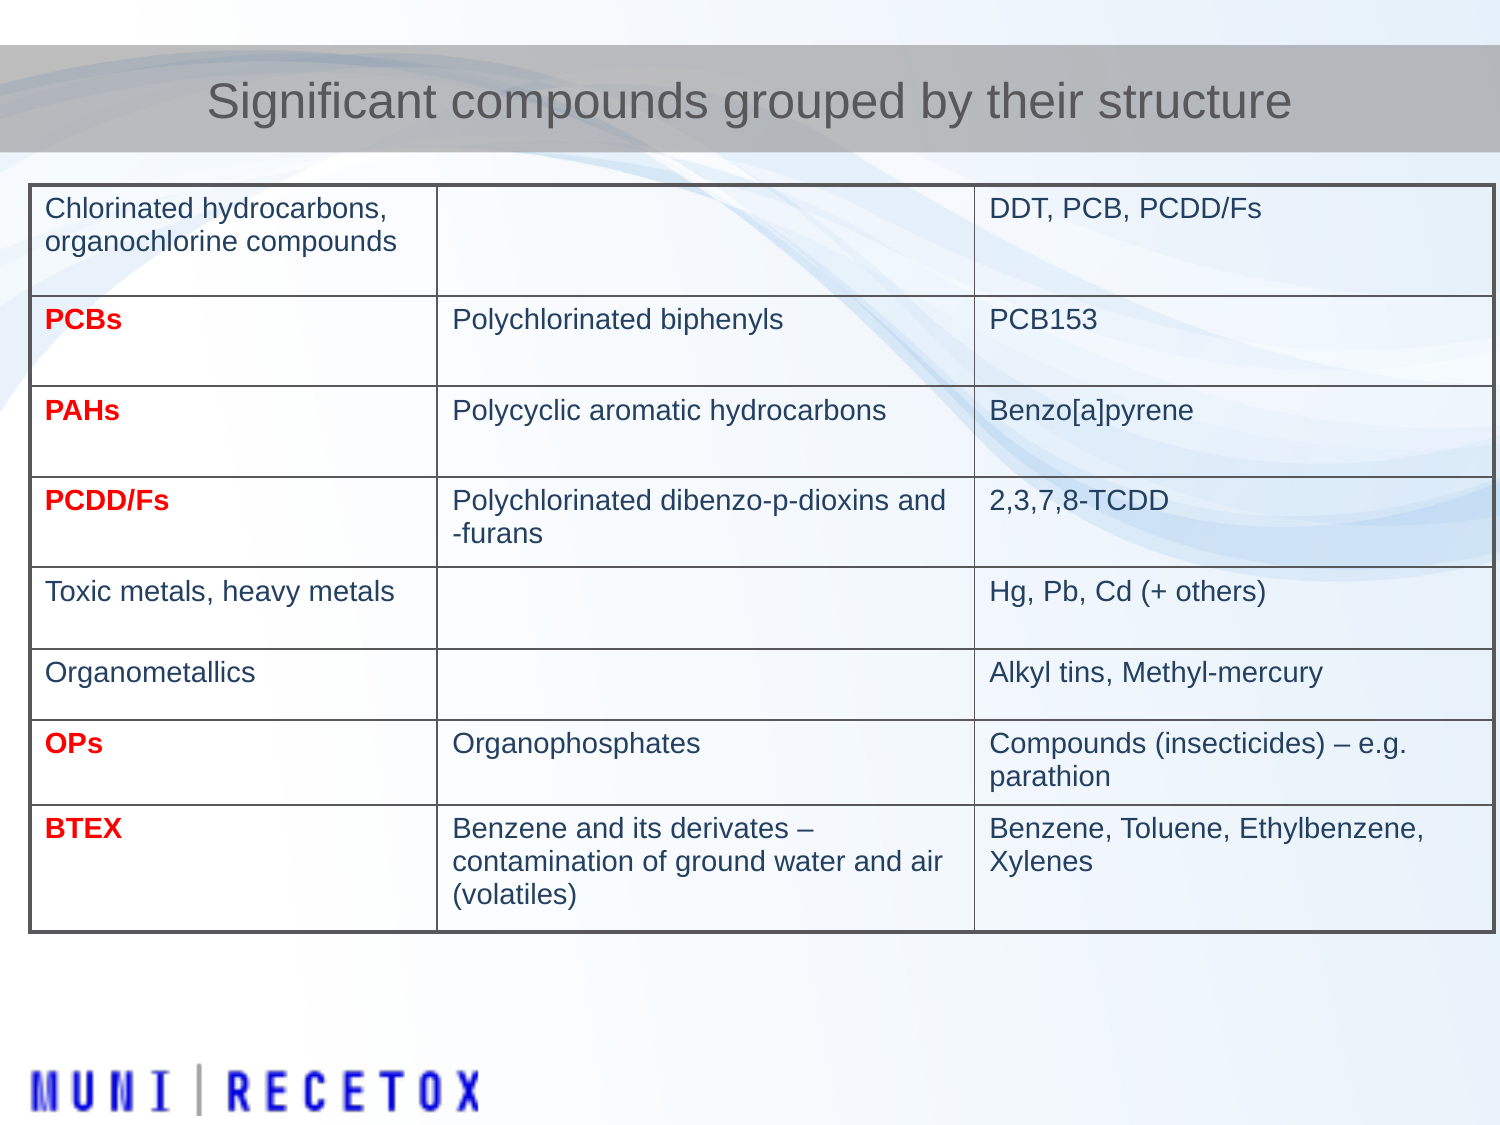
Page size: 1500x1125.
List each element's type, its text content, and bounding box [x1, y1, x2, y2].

picture [0, 153, 1500, 1125]
table_header DDT, PCB, PCDD/Fs [975, 187, 1492, 295]
table_cell Benzene and its derivates –contamination of ground water and air (volatiles) [438, 806, 974, 930]
table_cell BTEX [32, 806, 436, 930]
table_cell PCB153 [975, 297, 1492, 385]
table_cell Polycyclic aromatic hydrocarbons [438, 387, 974, 476]
table_cell Alkyl tins, Methyl-mercury [975, 650, 1492, 719]
table_cell Toxic metals, heavy metals [32, 568, 436, 648]
table_cell Polychlorinated biphenyls [438, 297, 974, 385]
table_cell Compounds (insecticides) – e.g. parathion [975, 721, 1492, 804]
table_header Chlorinated hydrocarbons, organochlorine compounds [32, 187, 436, 295]
title Significant compounds grouped by their structure [0, 45, 1500, 153]
table_cell 2,3,7,8-TCDD [975, 478, 1492, 566]
table_header [438, 187, 974, 295]
table_cell Organophosphates [438, 721, 974, 804]
table_cell PCBs [32, 297, 436, 385]
picture [0, 0, 1500, 45]
table_cell PAHs [32, 387, 436, 476]
table_cell Polychlorinated dibenzo-p-dioxins and -furans [438, 478, 974, 566]
table_cell PCDD/Fs [32, 478, 436, 566]
table_cell Benzene, Toluene, Ethylbenzene, Xylenes [975, 806, 1492, 930]
table_cell [438, 568, 974, 648]
table_cell OPs [32, 721, 436, 804]
table_cell Benzo[a]pyrene [975, 387, 1492, 476]
table_cell Organometallics [32, 650, 436, 719]
table_cell Hg, Pb, Cd (+ others) [975, 568, 1492, 648]
table_cell [438, 650, 974, 719]
